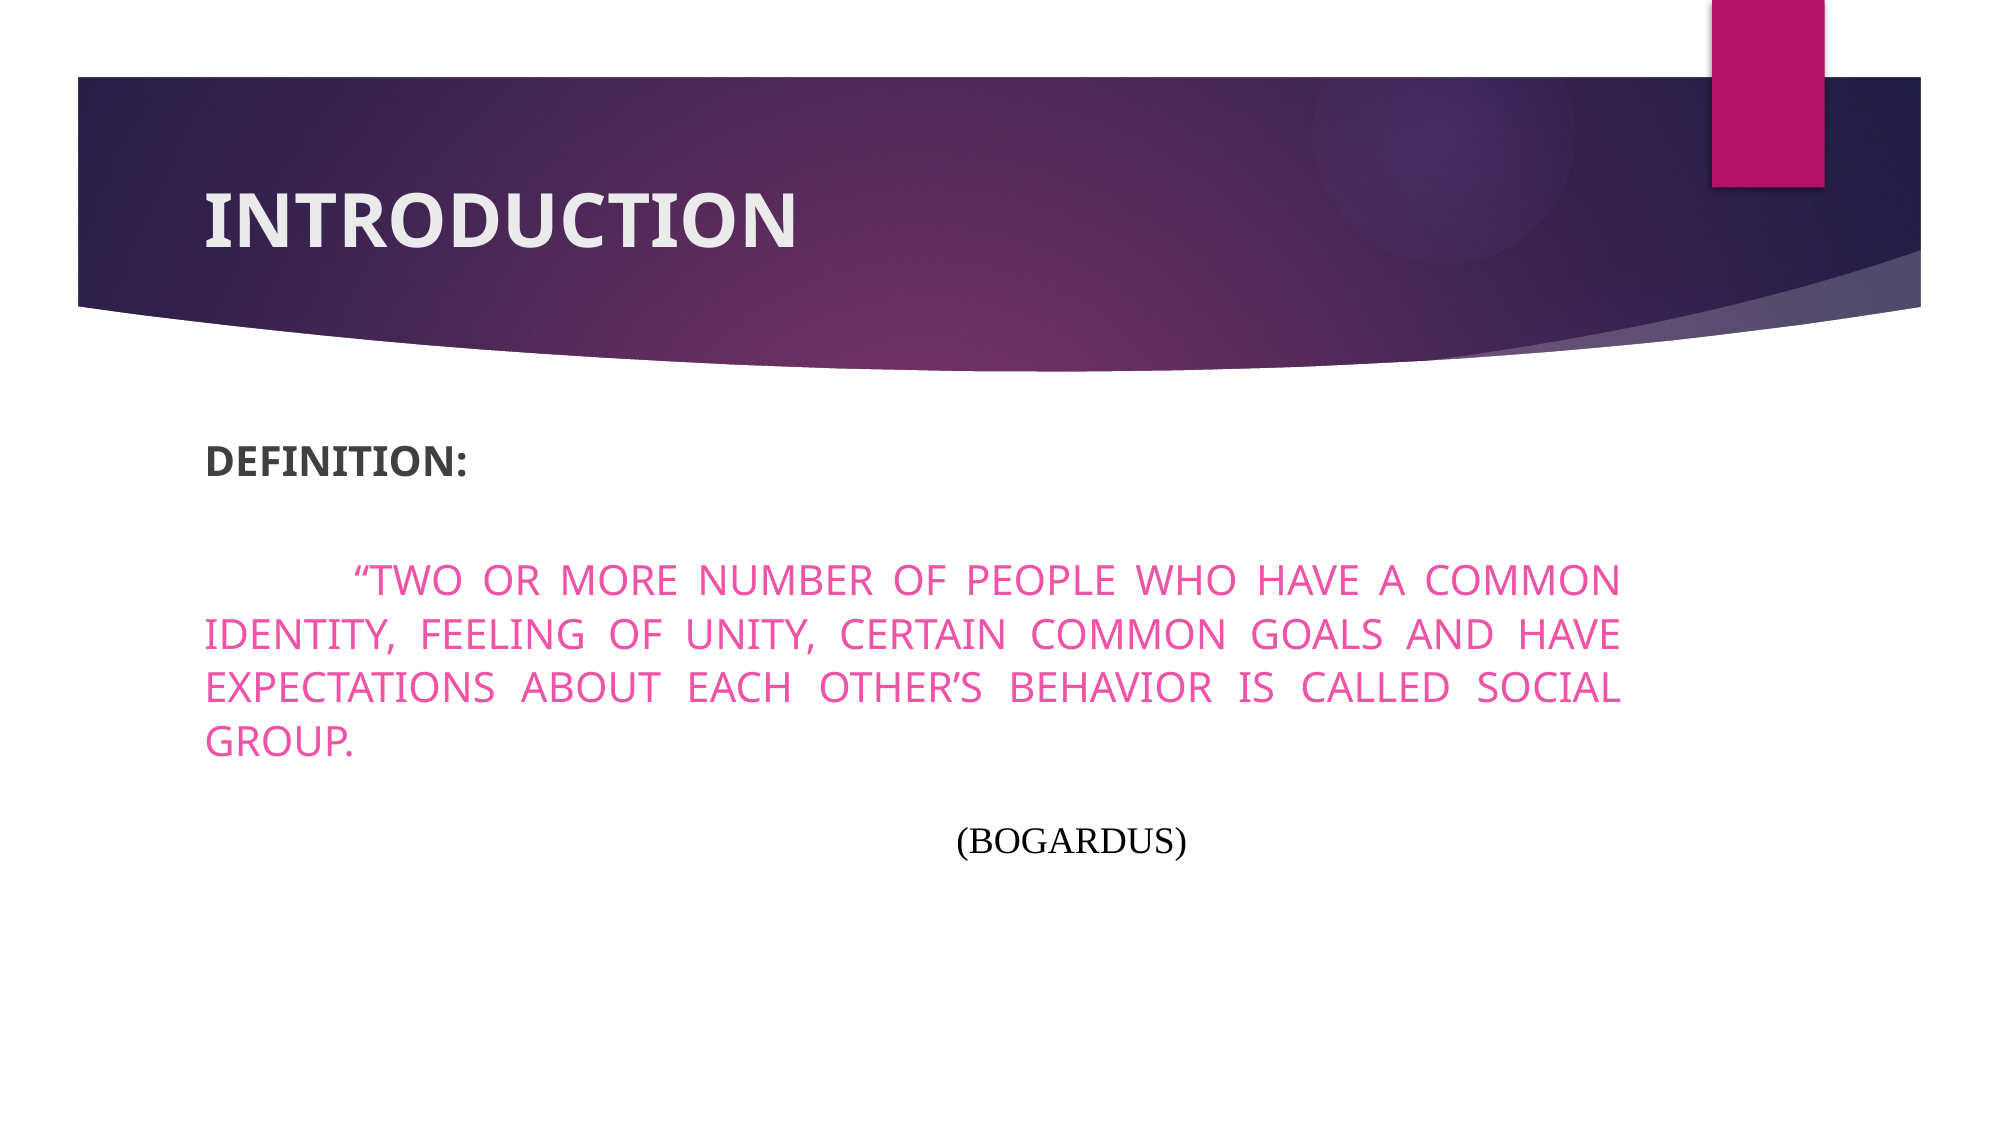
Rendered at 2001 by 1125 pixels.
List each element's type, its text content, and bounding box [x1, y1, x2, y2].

list DEFINITION: “Two or more number of people who have a common identity, feeling of unity, certain common goals and have expectations about each other’s behavior is called Social Group. (BOGARDUS) [189, 427, 1638, 988]
title INTRODUCTION [189, 159, 1627, 276]
